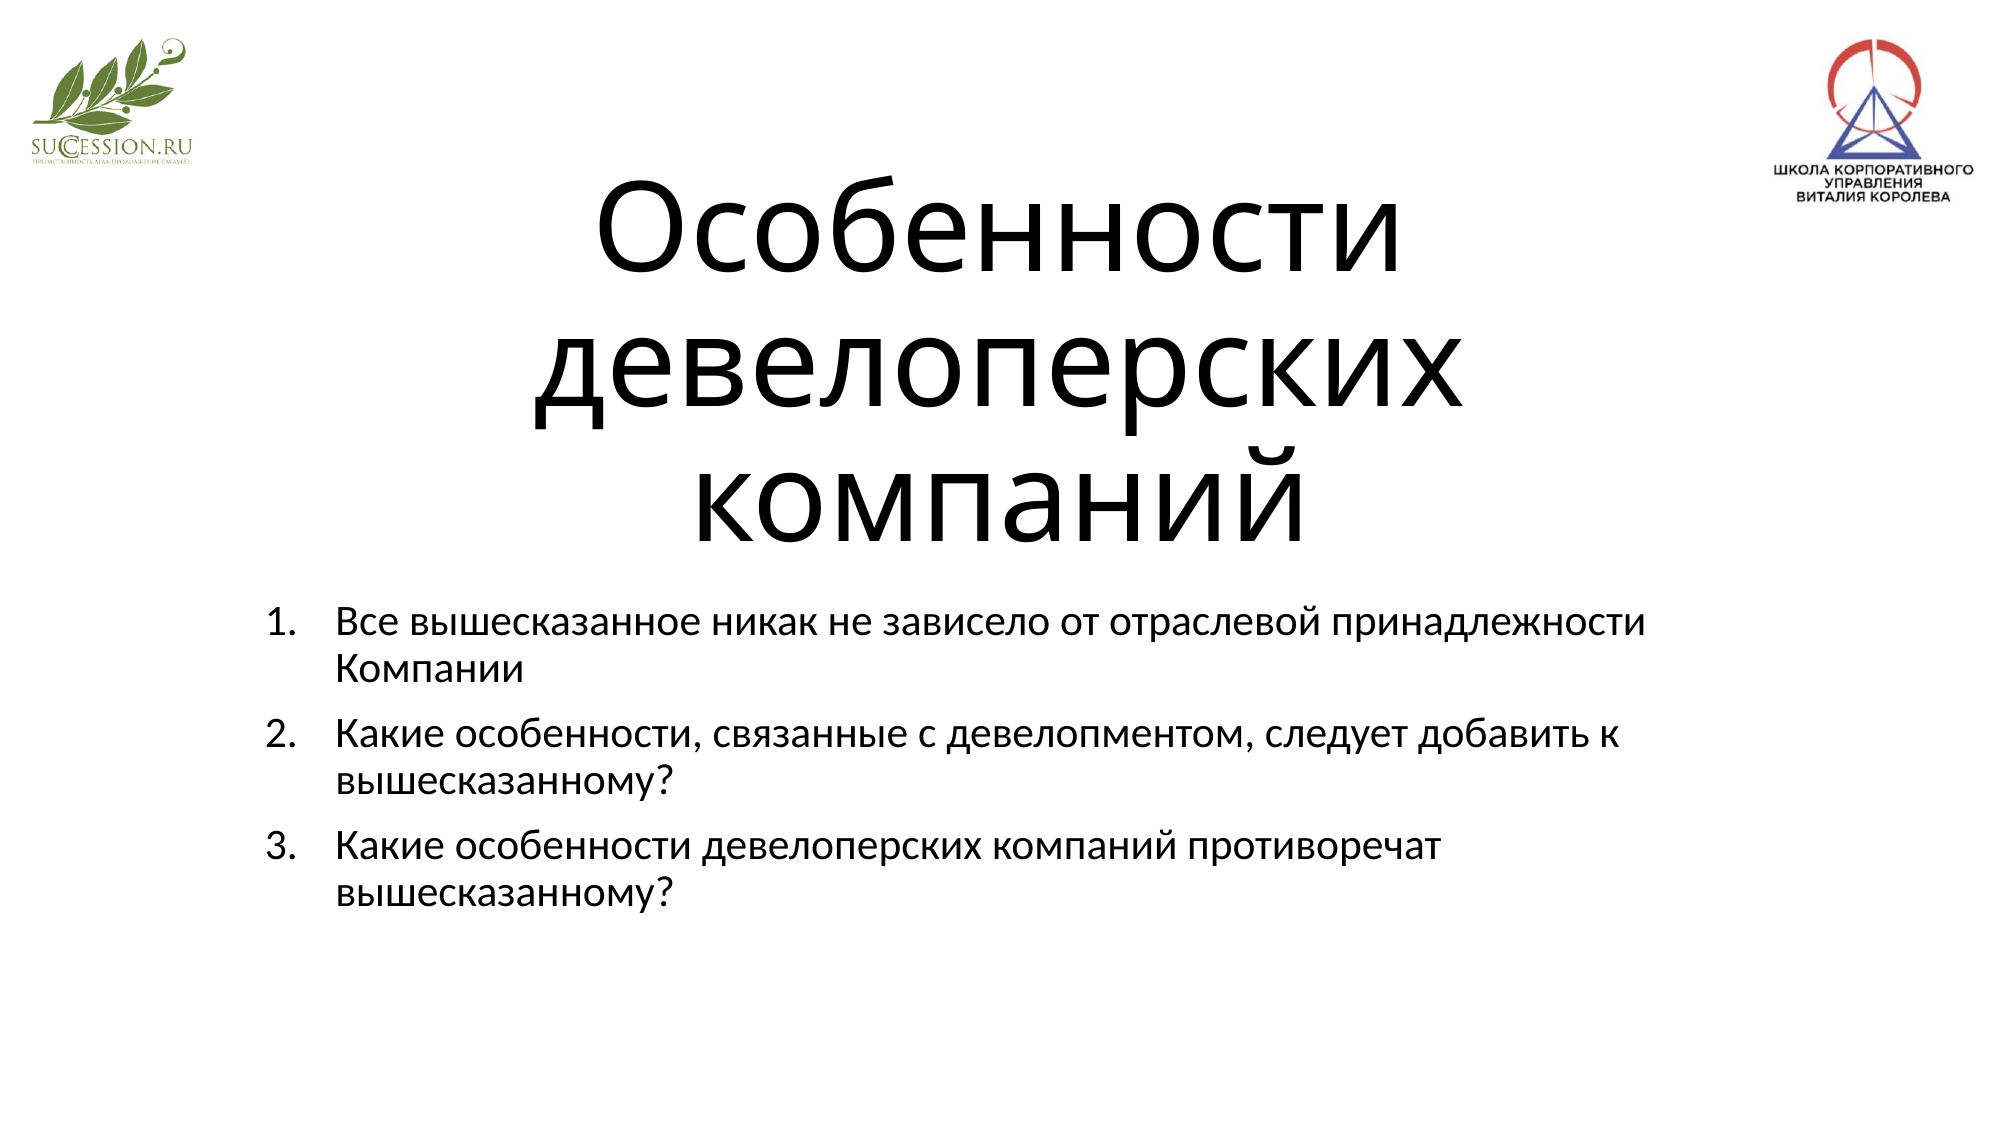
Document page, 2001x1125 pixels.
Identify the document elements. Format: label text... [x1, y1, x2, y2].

subtitle Все вышесказанное никак не зависело от отраслевой принадлежности Компании Какие особенности, связанные с девелопментом, следует добавить к вышесказанному? Какие особенности девелоперских компаний противоречат вышесказанному? [249, 590, 1750, 927]
picture [1758, 25, 1989, 215]
picture [22, 10, 198, 186]
title Особенности девелоперских компаний [249, 184, 1750, 576]
